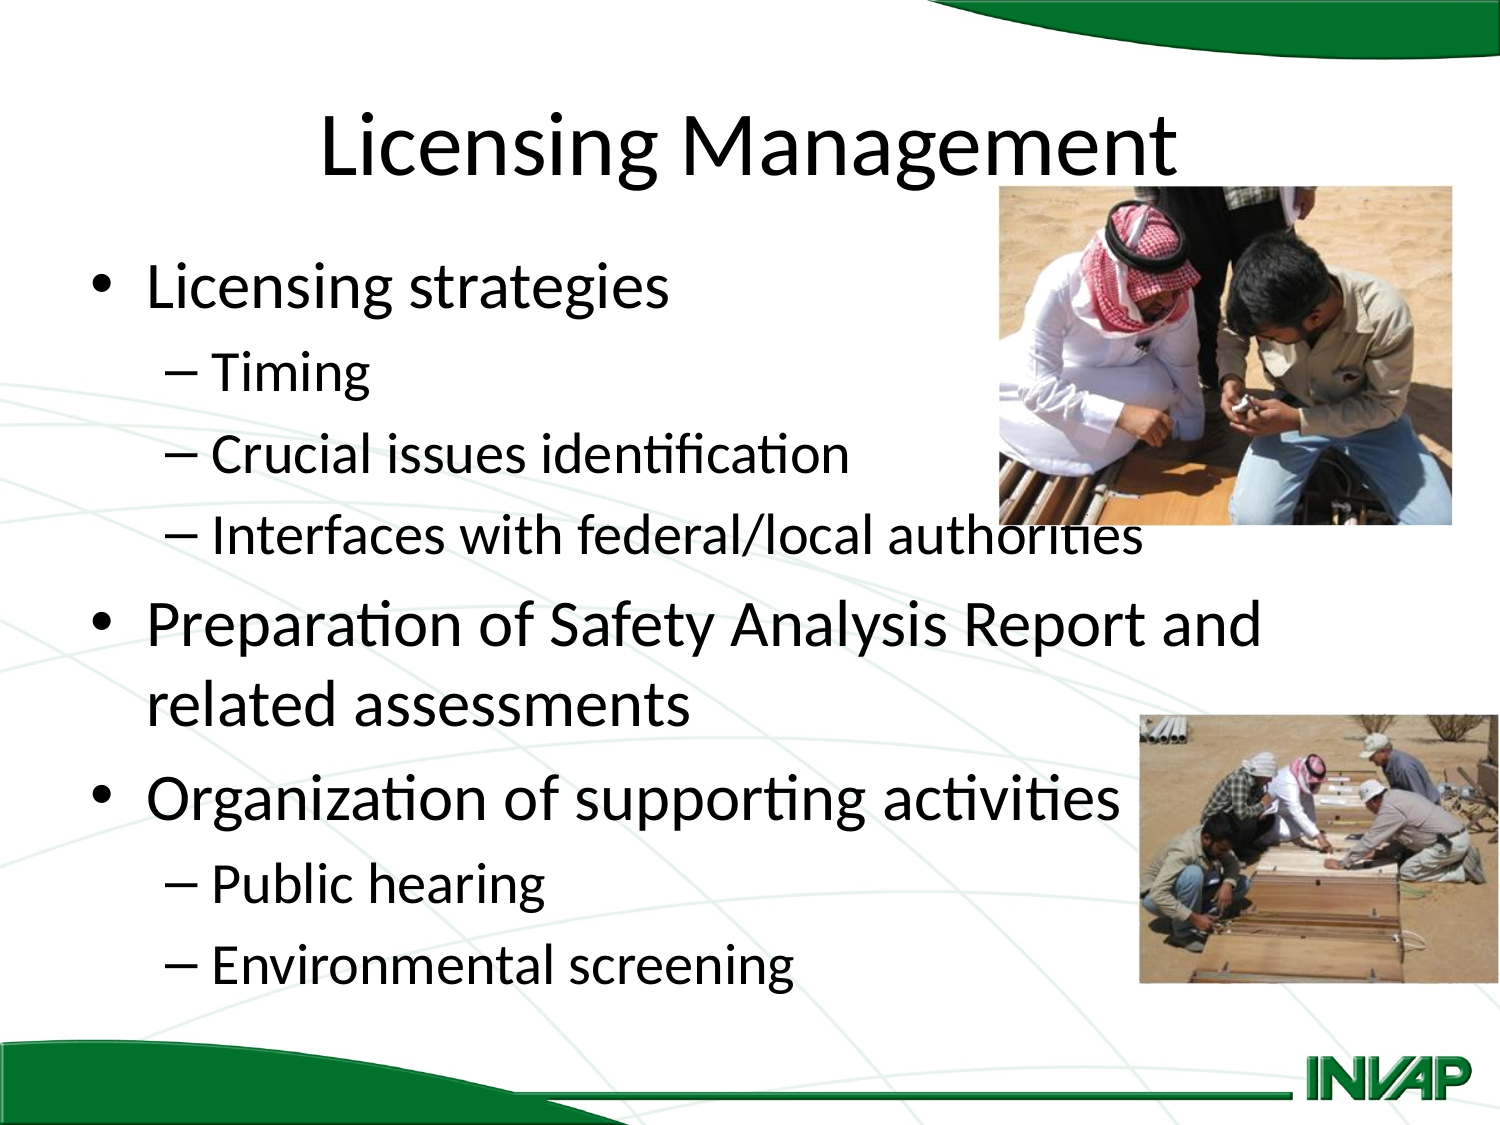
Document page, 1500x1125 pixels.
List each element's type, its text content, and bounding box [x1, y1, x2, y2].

list Licensing strategies Timing Crucial issues identification Interfaces with federal/local authorities Preparation of Safety Analysis Report and related assessments Organization of supporting activities Public hearing Environmental screening [75, 234, 1425, 1032]
picture [0, 0, 1500, 1125]
title Licensing Management [75, 45, 1425, 233]
